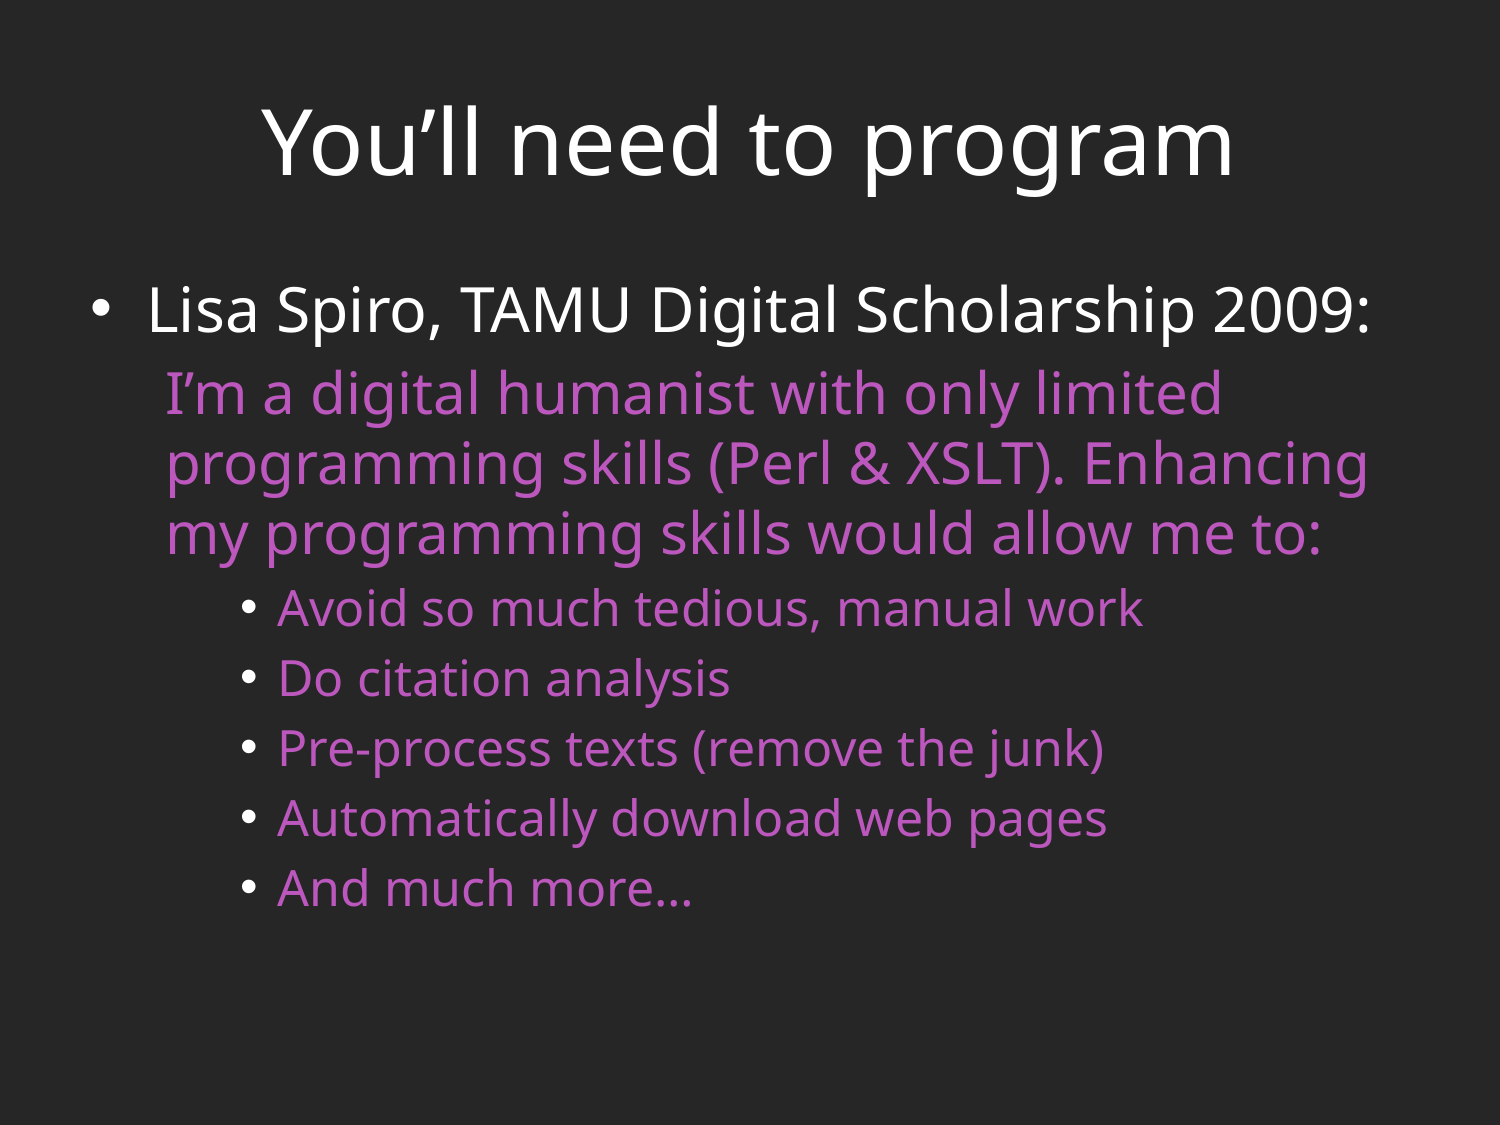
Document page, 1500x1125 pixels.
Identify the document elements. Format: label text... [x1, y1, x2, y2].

title You’ll need to program [75, 45, 1425, 233]
list Lisa Spiro, TAMU Digital Scholarship 2009: I’m a digital humanist with only limited programming skills (Perl & XSLT). Enhancing my programming skills would allow me to: Avoid so much tedious, manual work Do citation analysis Pre-process texts (remove the junk) Automatically download web pages And much more… [75, 262, 1425, 1005]
